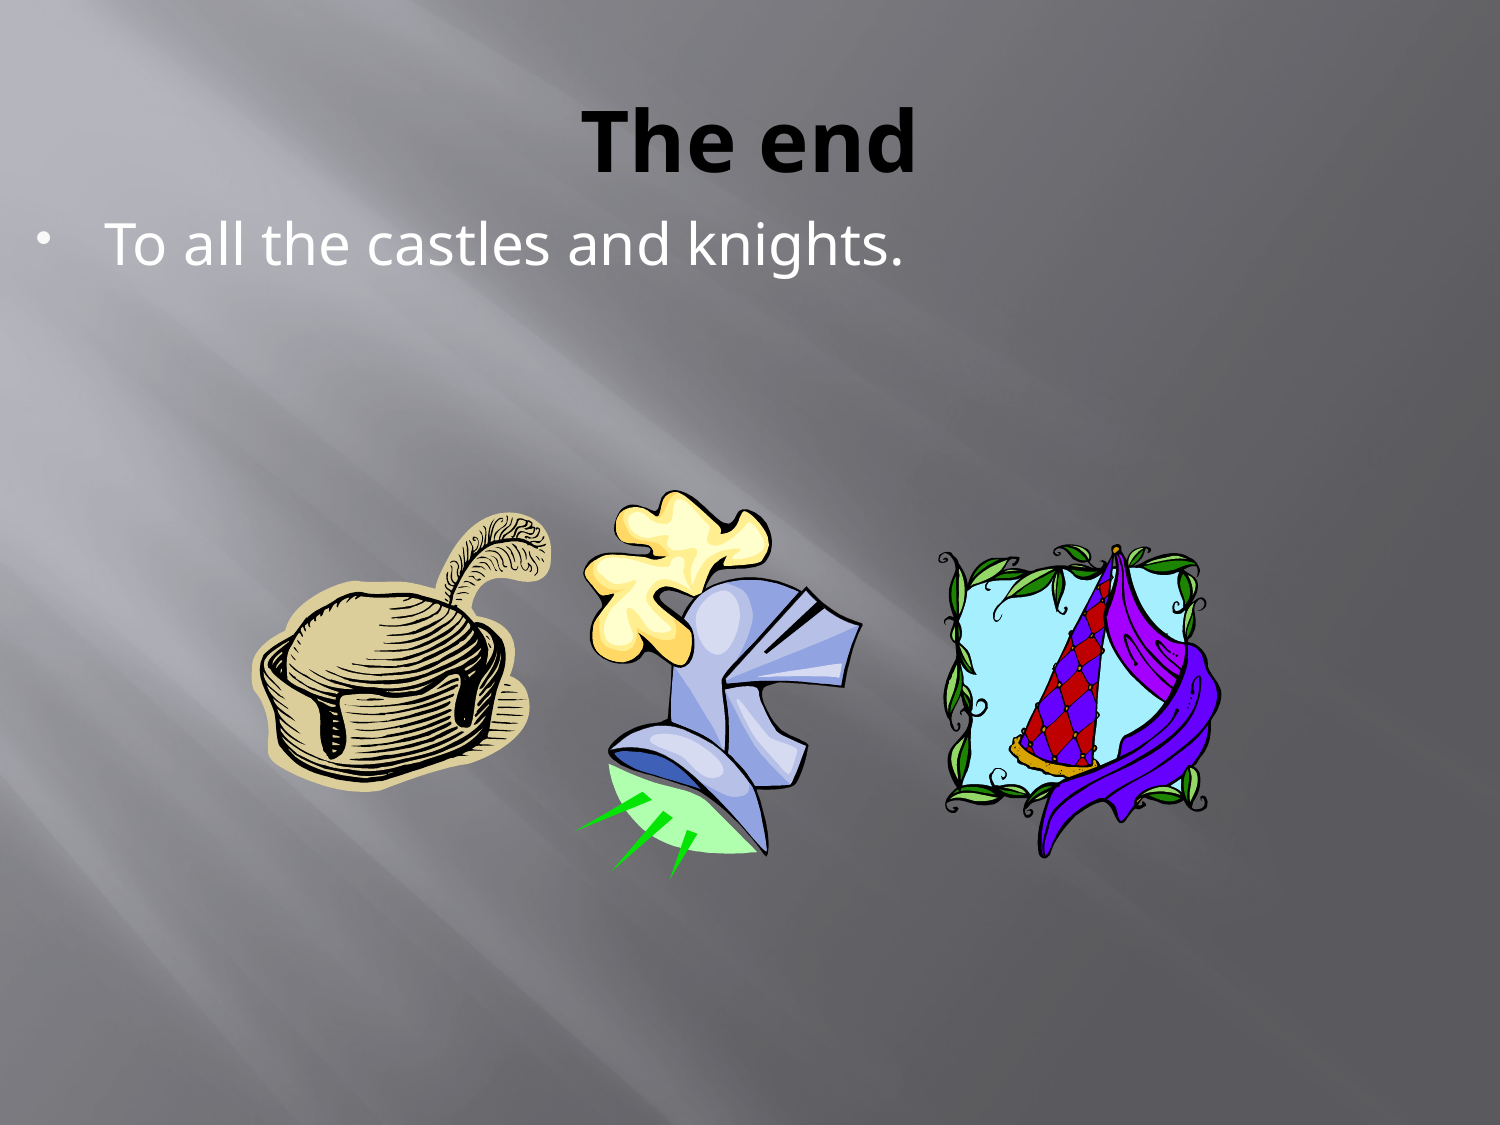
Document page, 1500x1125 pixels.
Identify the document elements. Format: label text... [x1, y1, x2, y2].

title The end [75, 45, 1425, 200]
picture [249, 512, 553, 793]
list To all the castles and knights. [0, 200, 1500, 1030]
picture [574, 488, 863, 880]
picture [937, 542, 1226, 860]
